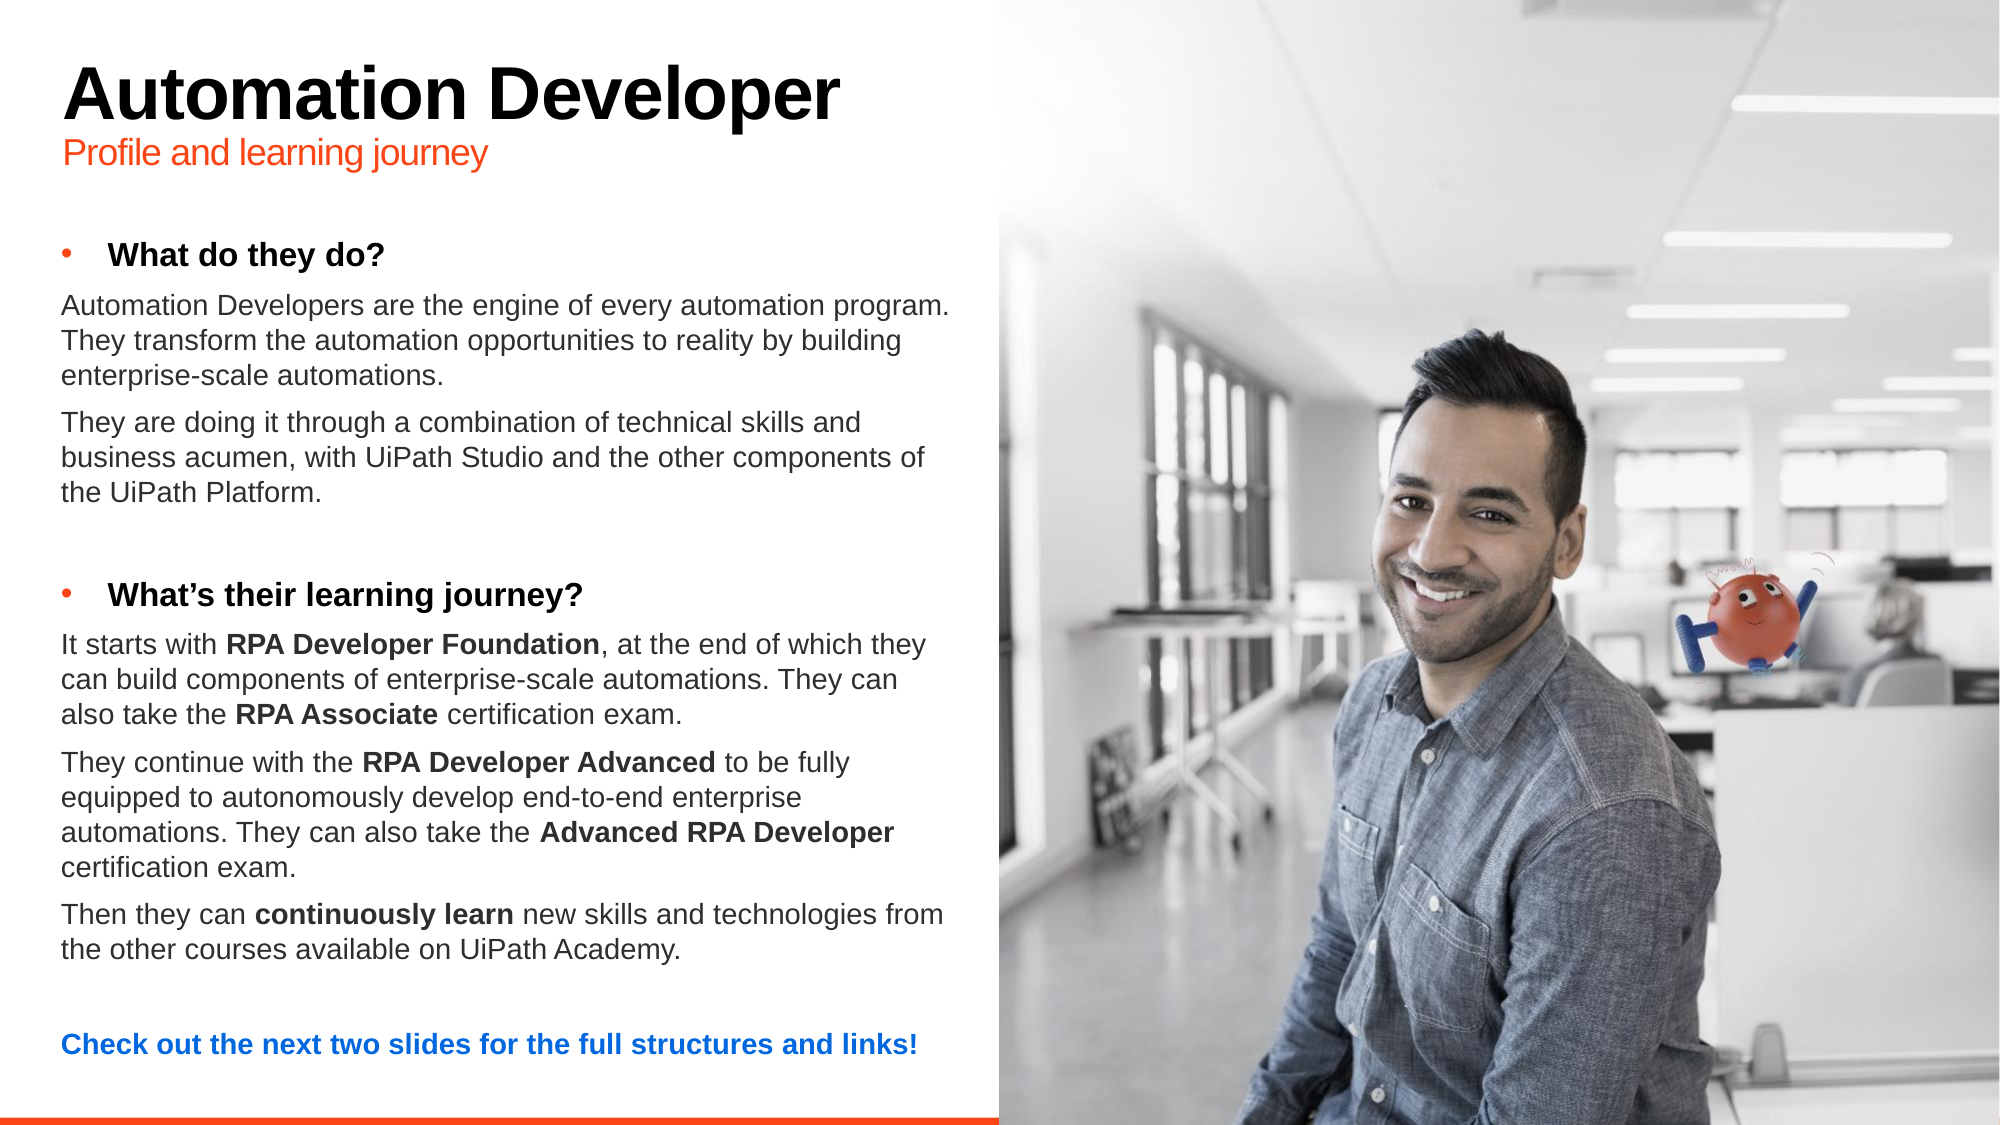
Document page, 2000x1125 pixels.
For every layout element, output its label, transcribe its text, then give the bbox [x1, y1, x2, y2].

text_box What do they do? Automation Developers are the engine of every automation program. They transform the automation opportunities to reality by building enterprise-scale automations. They are doing it through a combination of technical skills and business acumen, with UiPath Studio and the other components of the UiPath Platform. What’s their learning journey? It starts with RPA Developer Foundation, at the end of which they can build components of enterprise-scale automations. They can also take the RPA Associate certification exam. They continue with the RPA Developer Advanced to be fully equipped to autonomously develop end-to-end enterprise automations. They can also take the Advanced RPA Developer certification exam. Then they can continuously learn new skills and technologies from the other courses available on UiPath Academy. Check out the next two slides for the full structures and links! [60, 233, 954, 1085]
picture [999, 0, 2000, 1125]
title Automation Developer Profile and learning journey [62, 58, 994, 172]
